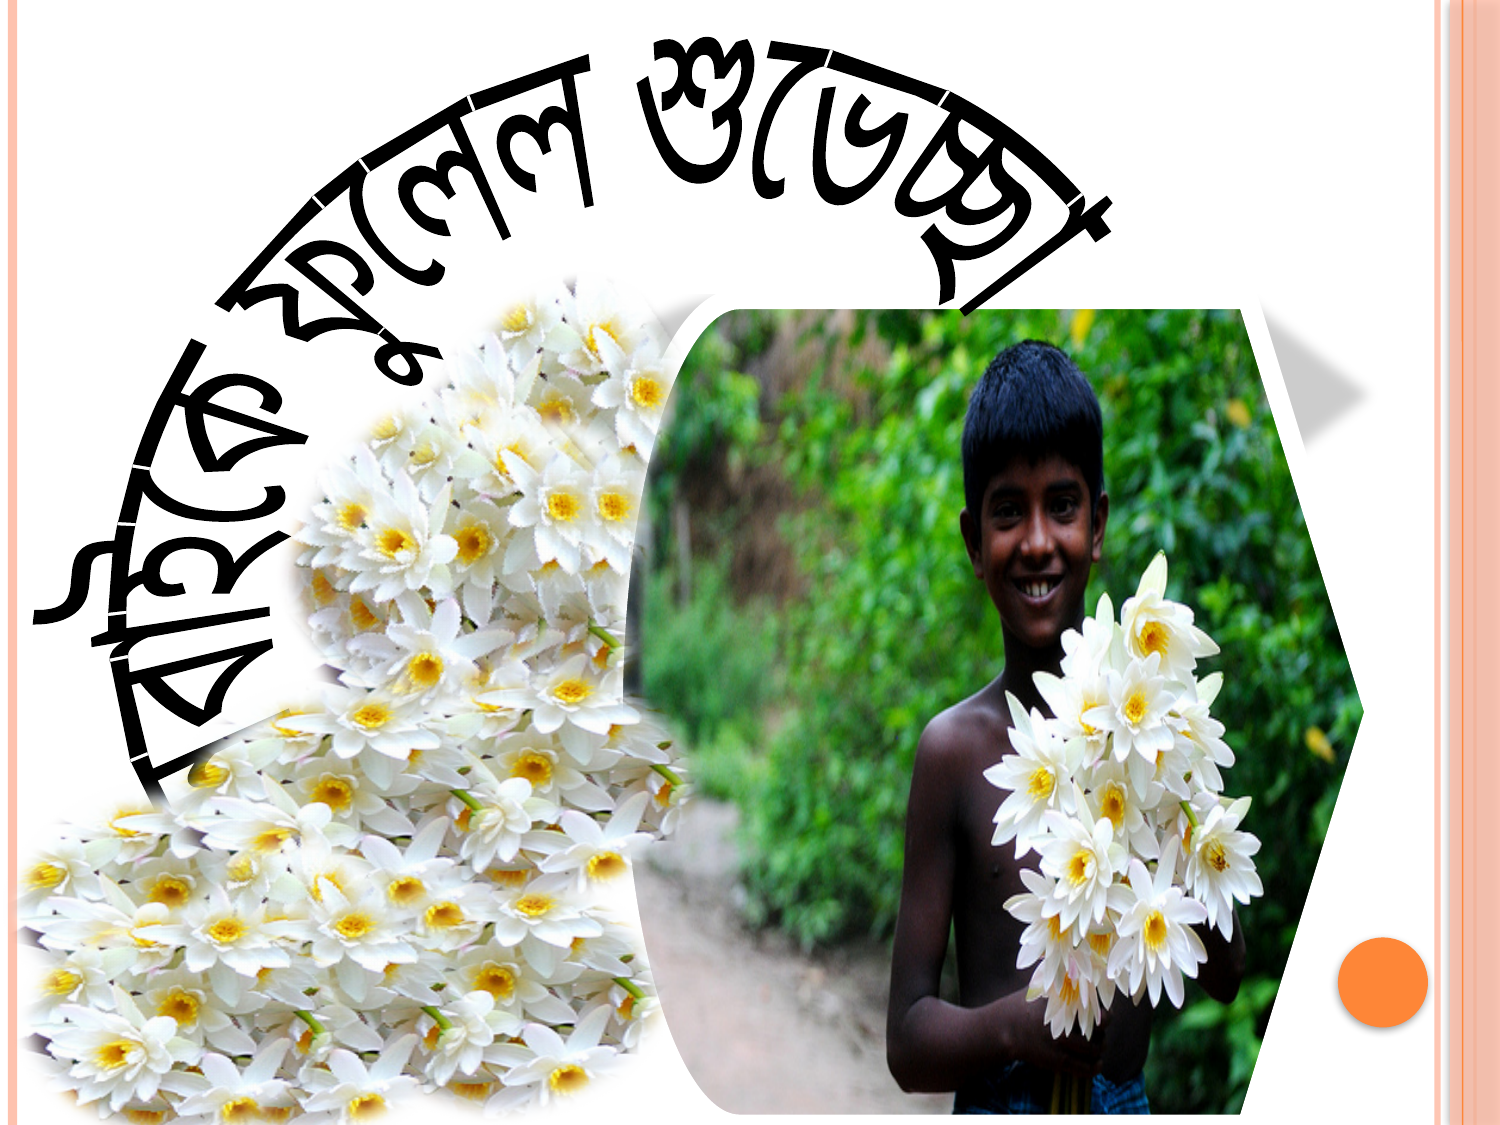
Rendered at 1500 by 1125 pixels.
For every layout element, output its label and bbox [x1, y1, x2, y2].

picture [0, 298, 1376, 1125]
